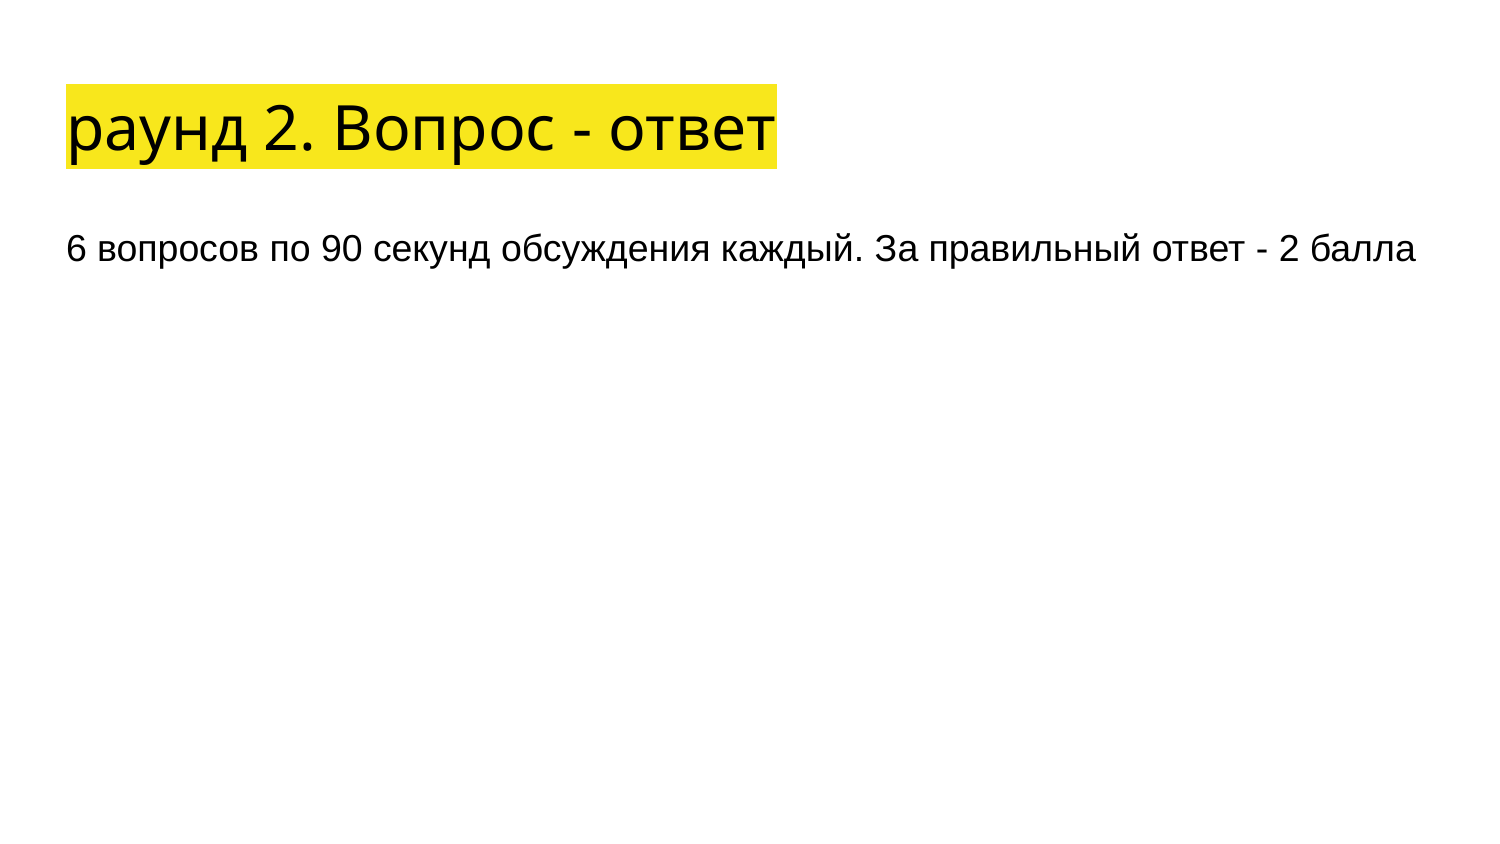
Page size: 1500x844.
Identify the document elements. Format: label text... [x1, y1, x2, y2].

title раунд 2. Вопрос - ответ [51, 72, 1449, 167]
list 6 вопросов по 90 секунд обсуждения каждый. За правильный ответ - 2 балла [51, 202, 1449, 750]
